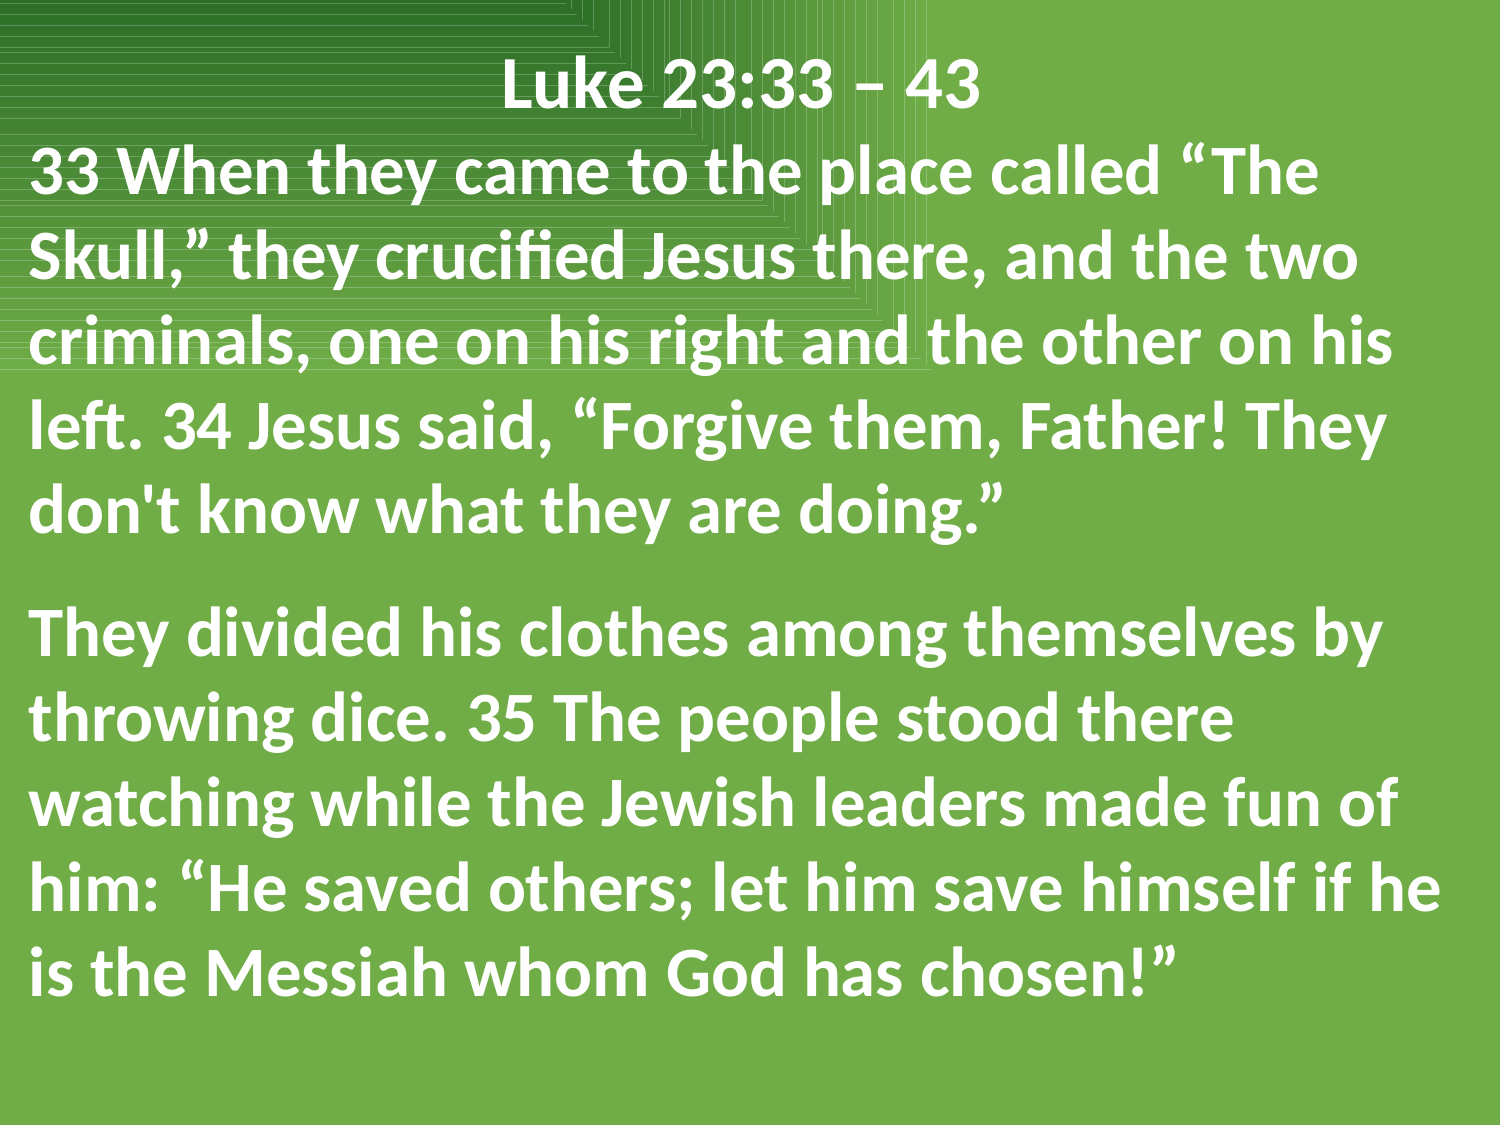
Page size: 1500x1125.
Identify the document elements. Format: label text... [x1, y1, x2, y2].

subtitle Luke 23:33 – 43 33 When they came to the place called “The Skull,” they crucified Jesus there, and the two criminals, one on his right and the other on his left. 34 Jesus said, “Forgive them, Father! They don't know what they are doing.” They divided his clothes among themselves by throwing dice. 35 The people stood there watching while the Jewish leaders made fun of him: “He saved others; let him save himself if he is the Messiah whom God has chosen!” [13, 26, 1487, 1112]
